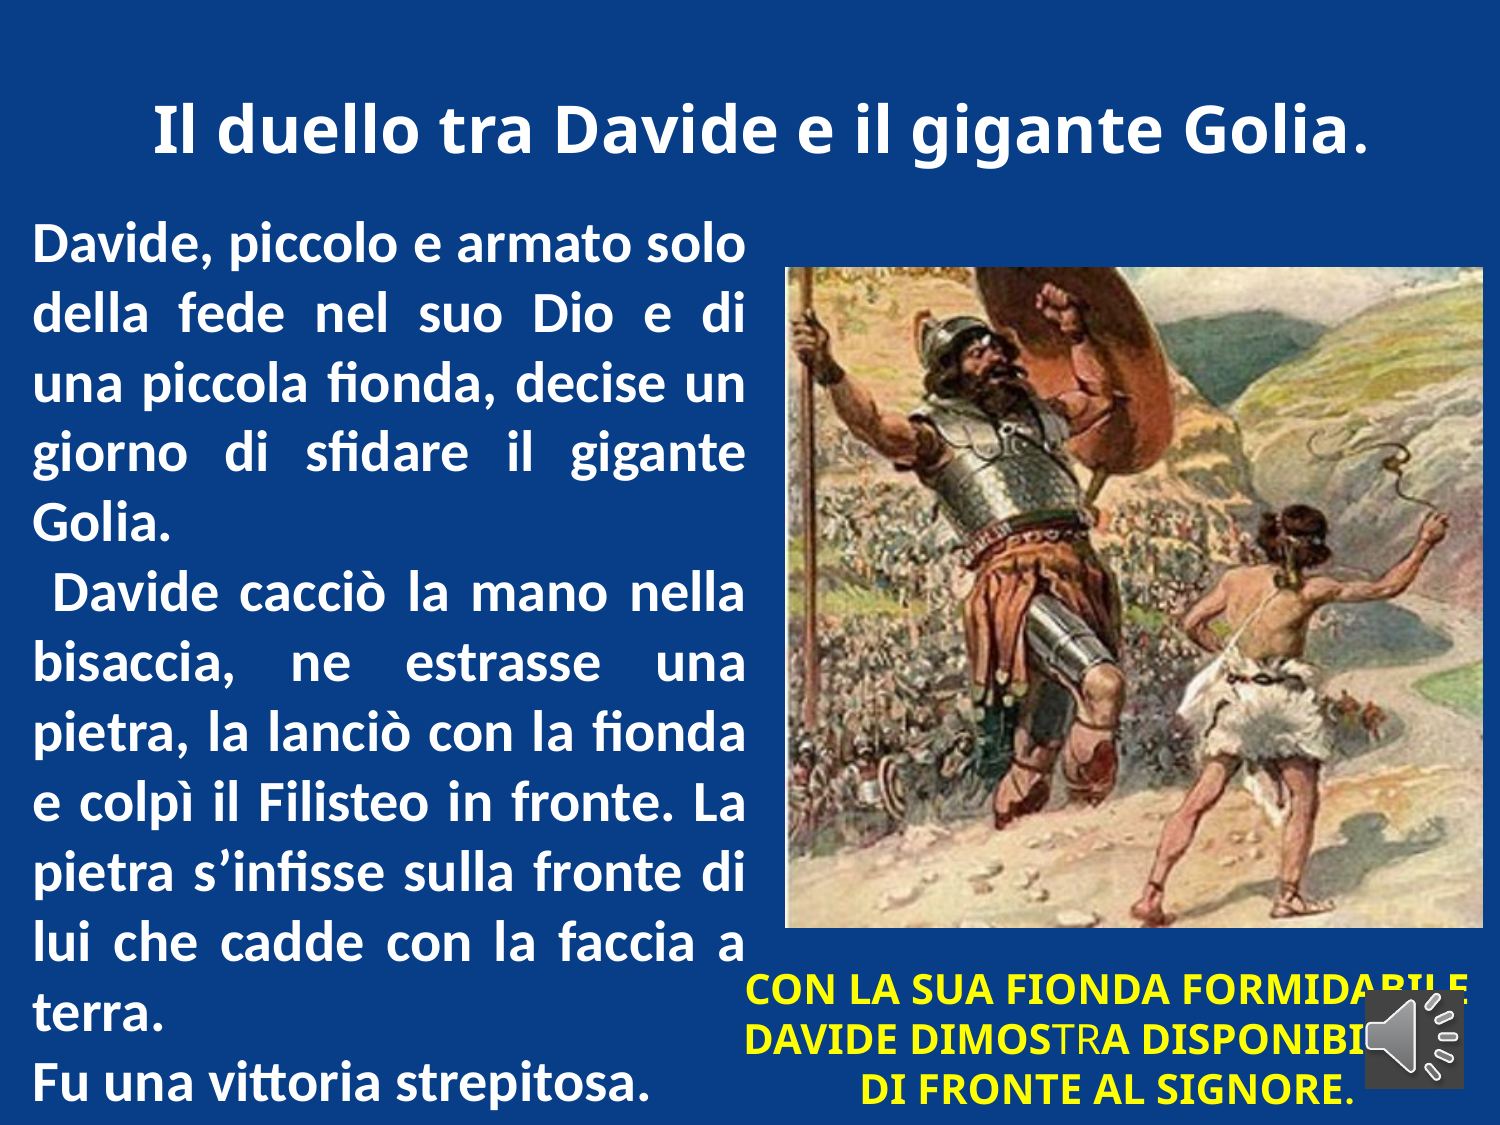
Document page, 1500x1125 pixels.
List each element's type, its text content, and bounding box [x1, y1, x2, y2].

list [785, 266, 1483, 928]
picture [1364, 989, 1465, 1090]
text_box Davide, piccolo e armato solo della fede nel suo Dio e di una piccola fionda, decise un giorno di sfidare il gigante Golia. Davide cacciò la mano nella bisaccia, ne estrasse una pietra, la lanciò con la fionda e colpì il Filisteo in fronte. La pietra s’infisse sulla fronte di lui che cadde con la faccia a terra. Fu una vittoria strepitosa. [17, 196, 762, 1125]
title Il duello tra Davide e il gigante Golia. [86, 0, 1437, 254]
text_box CON LA SUA FIONDA FORMIDABILE DAVIDE DIMOSTRA DISPONIBILITA’ DI FRONTE AL SIGNORE. [690, 955, 1500, 1121]
